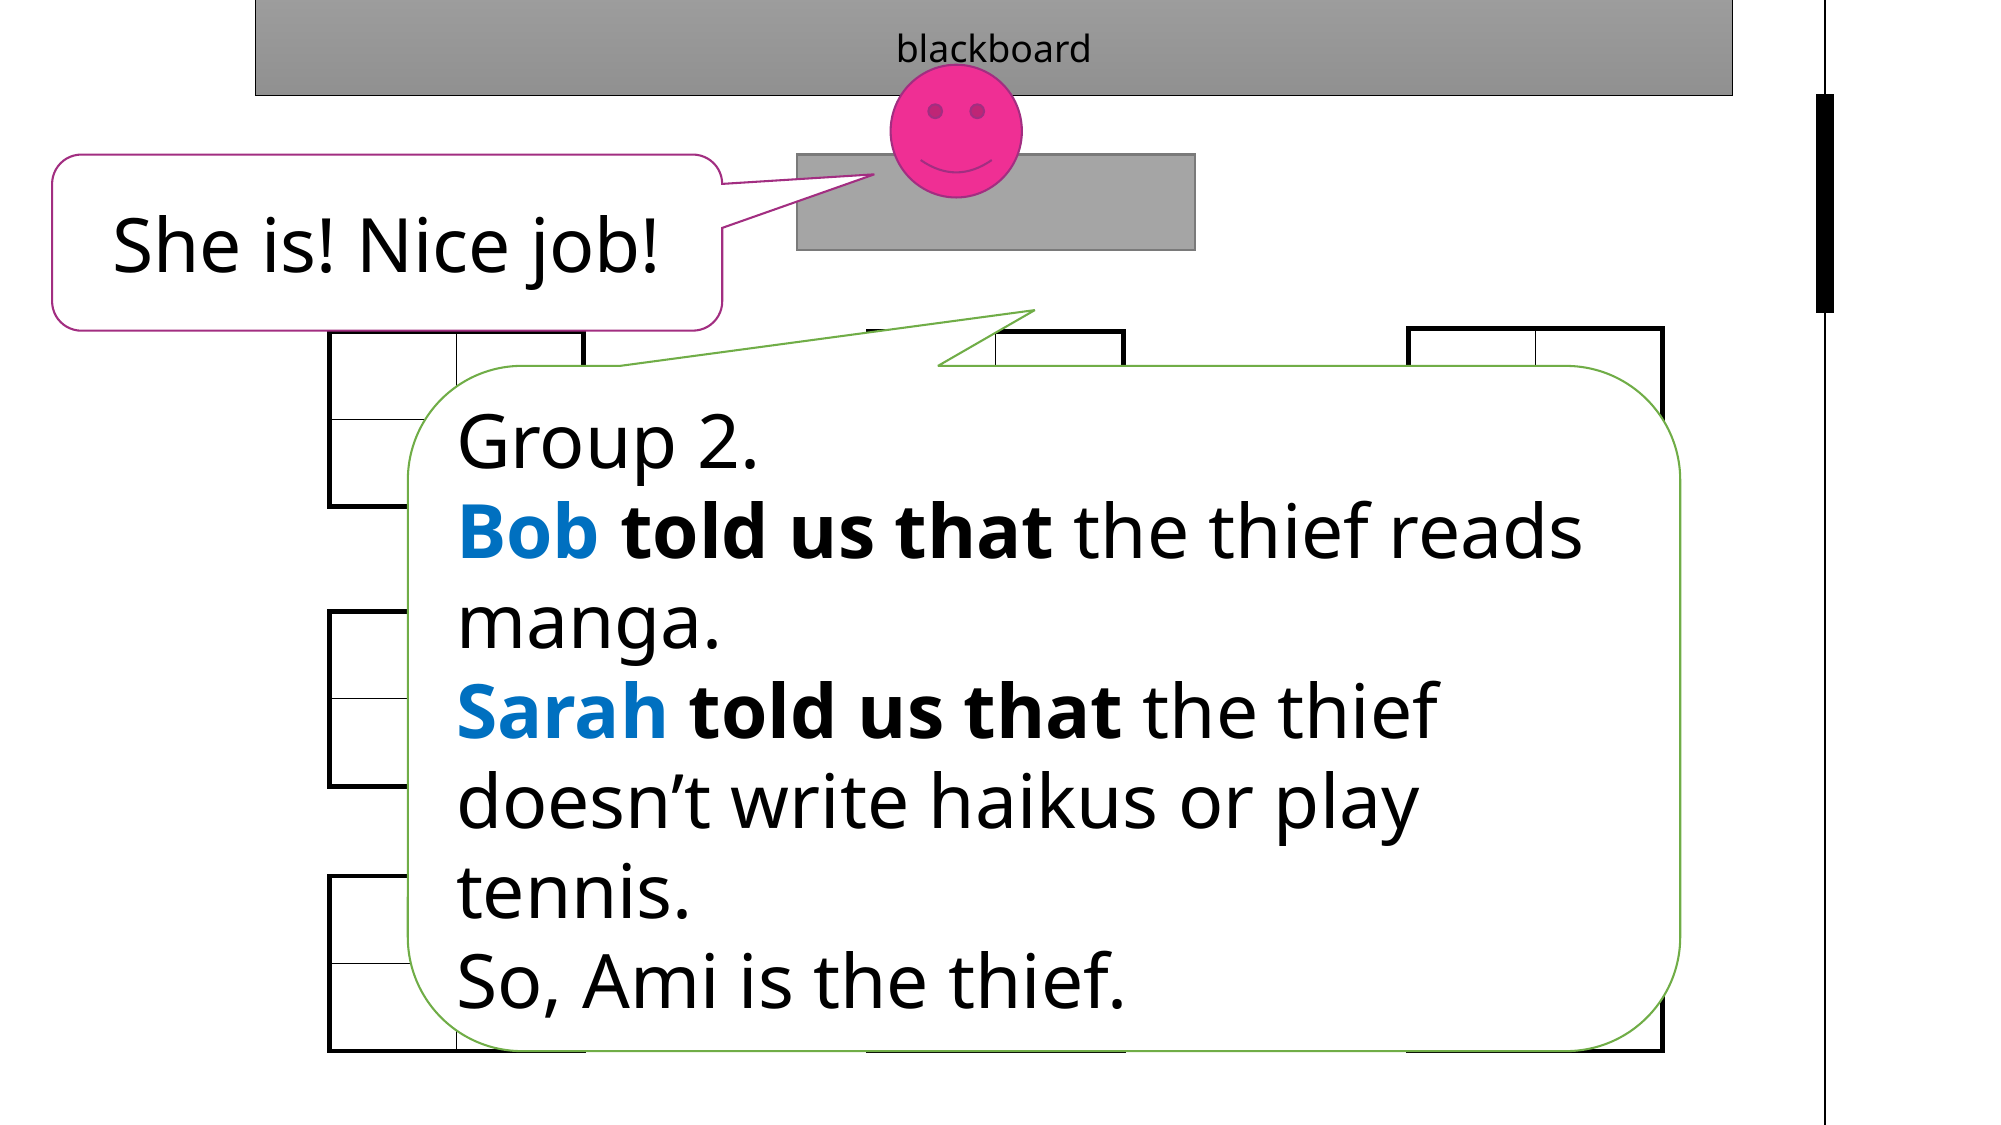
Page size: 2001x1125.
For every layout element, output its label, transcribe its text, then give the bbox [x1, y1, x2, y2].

text_box [328, 875, 456, 1052]
text_box [1583, 1000, 1664, 1052]
text_box [457, 332, 585, 384]
text_box blackboard [255, 0, 1733, 96]
text_box [328, 332, 456, 508]
text_box [997, 331, 1124, 364]
text_box Group 2. Bob told us that the thief reads manga. Sarah told us that the thief doesn’t write haikus or play tennis. So, Ami is the thief. [406, 309, 1682, 1053]
text_box [1816, 94, 1824, 313]
text_box [889, 63, 1023, 199]
text_box [1536, 328, 1664, 417]
text_box [1826, 94, 1834, 313]
text_box [946, 335, 995, 364]
text_box She is! Nice job! [51, 153, 875, 332]
text_box [457, 1033, 505, 1052]
text_box [796, 153, 1196, 251]
text_box [1407, 328, 1535, 364]
text_box [328, 610, 406, 787]
